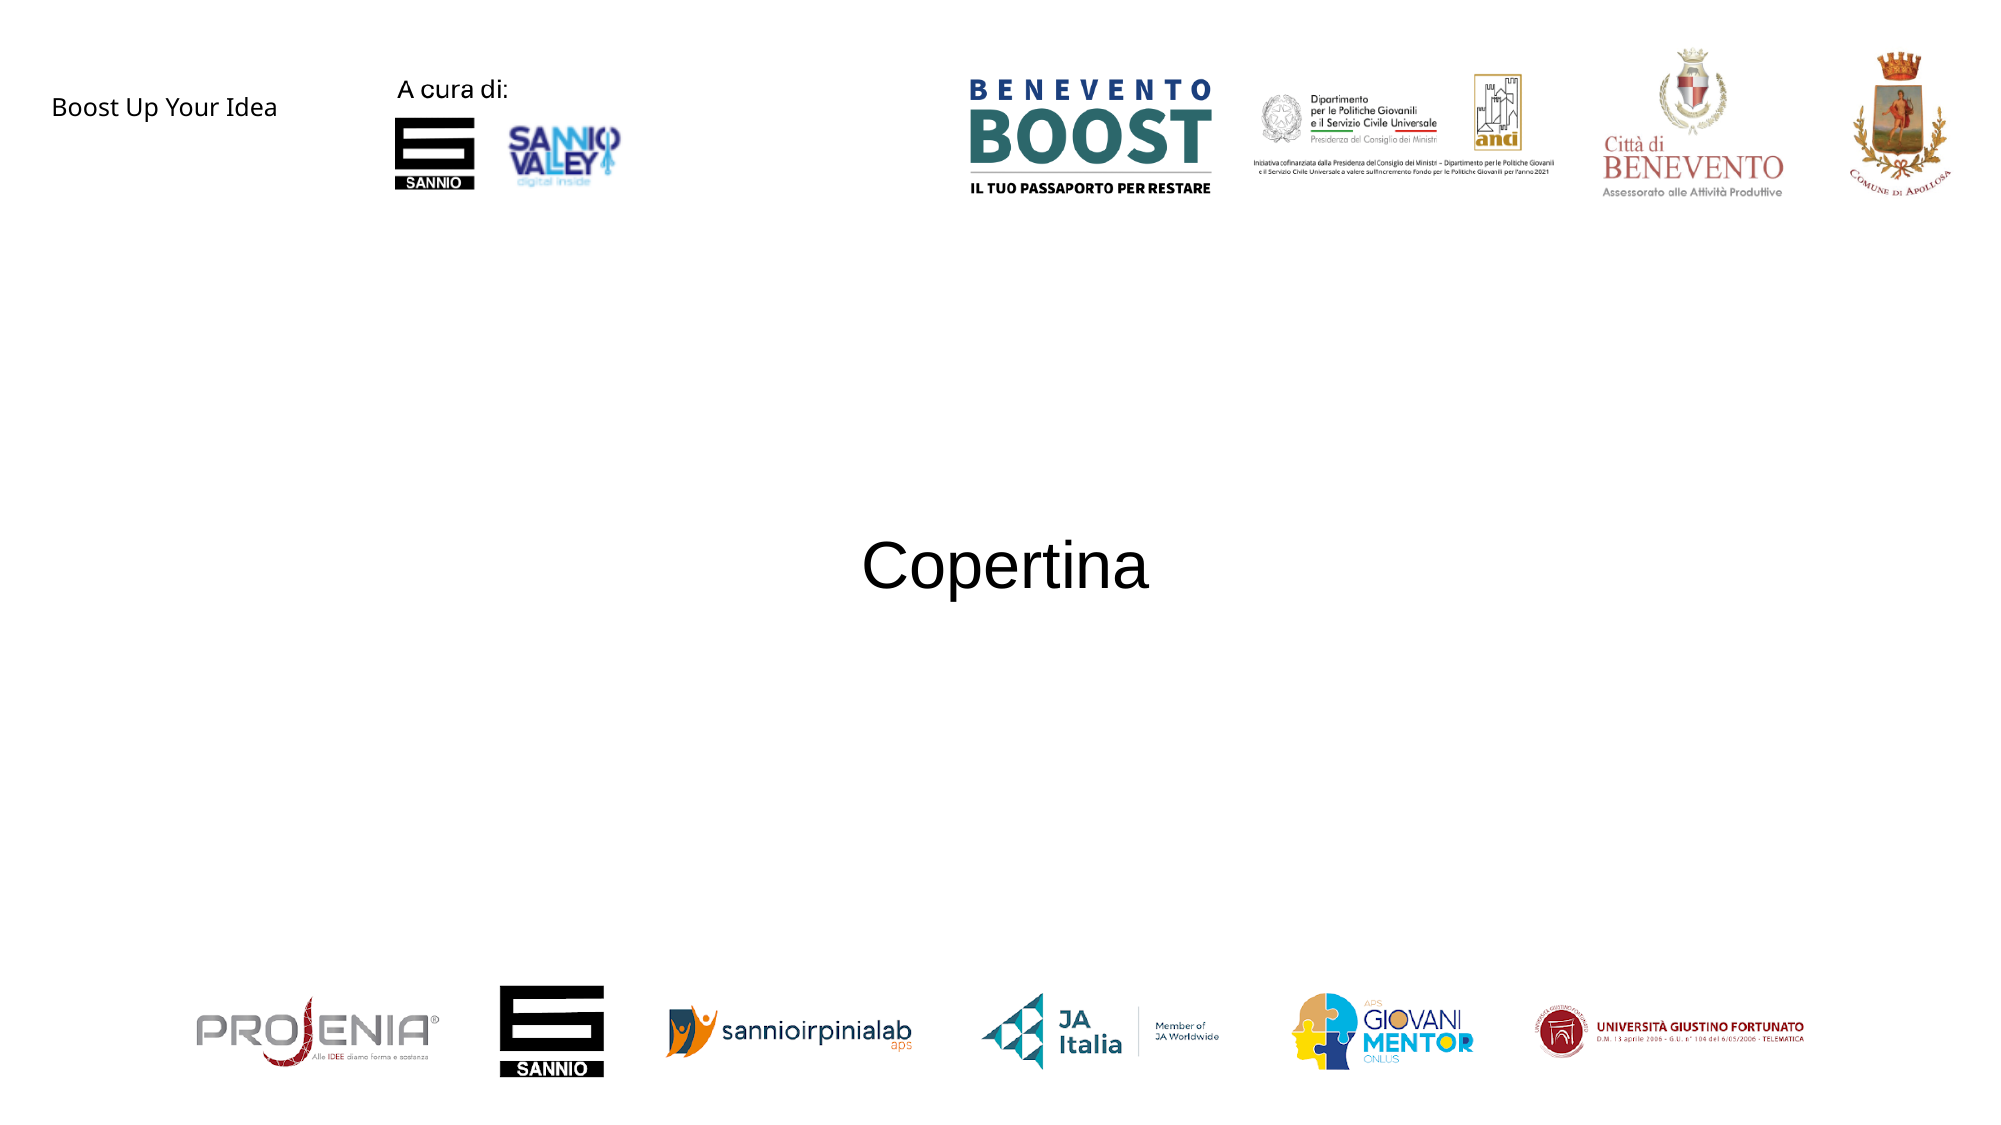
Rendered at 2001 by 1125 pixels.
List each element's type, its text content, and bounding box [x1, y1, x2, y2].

picture [0, 953, 2000, 1125]
text_box Copertina [846, 514, 1202, 610]
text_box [0, 0, 1999, 216]
